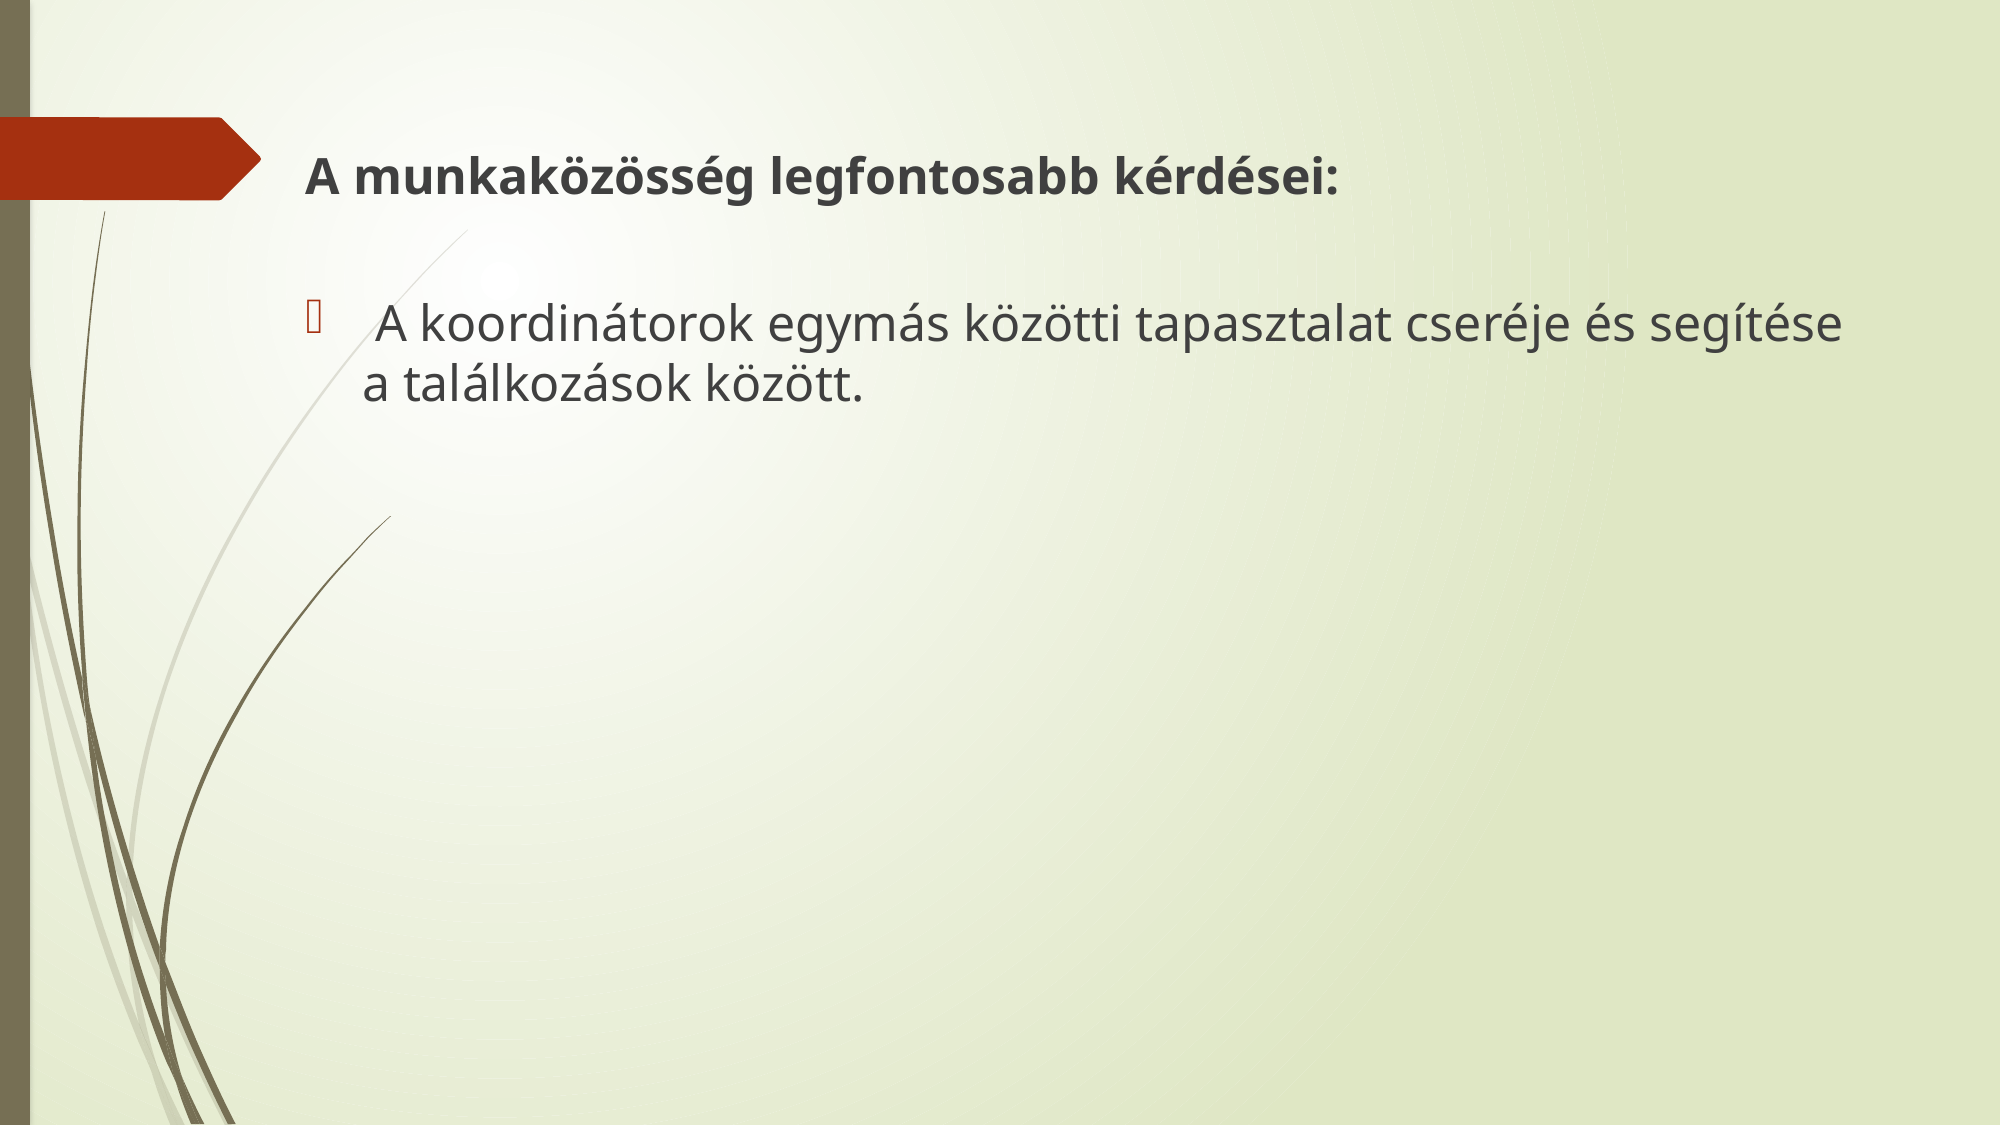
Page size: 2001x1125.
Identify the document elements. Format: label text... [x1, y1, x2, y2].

list A munkaközösség legfontosabb kérdései: A koordinátorok egymás közötti tapasztalat cseréje és segítése a találkozások között. [290, 137, 1863, 902]
